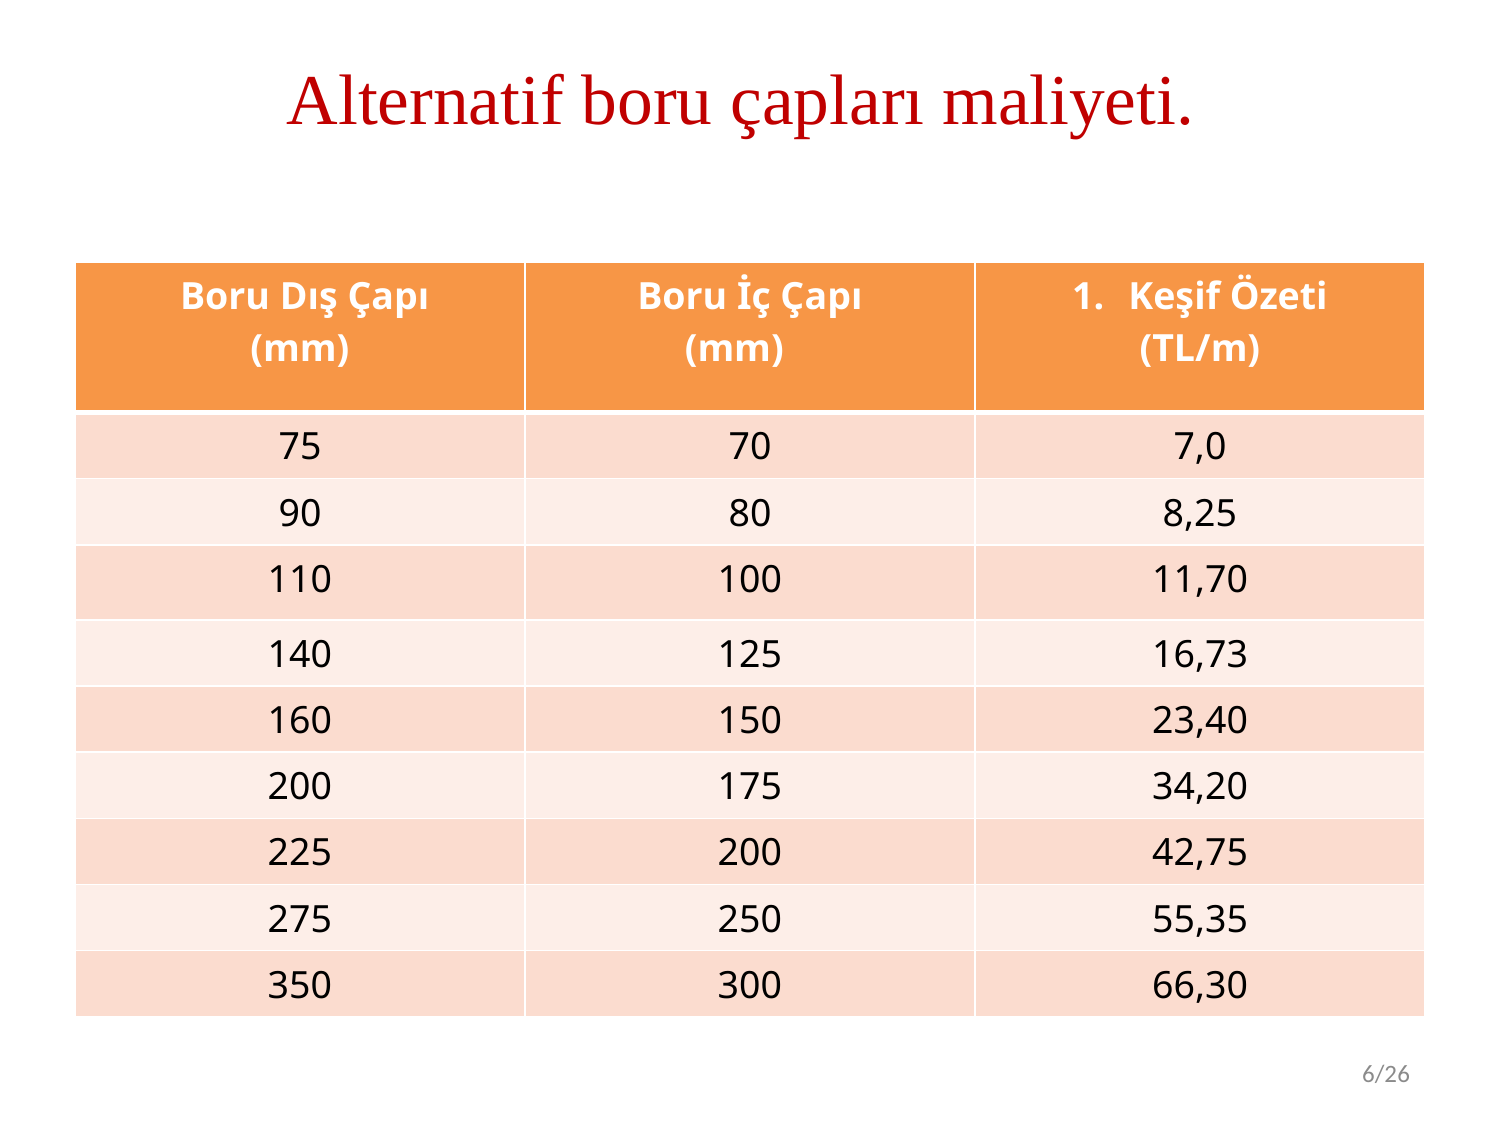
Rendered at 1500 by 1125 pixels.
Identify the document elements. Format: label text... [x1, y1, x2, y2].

table_cell 150 [526, 687, 974, 751]
table_header Keşif Özeti (TL/m) [976, 263, 1424, 410]
table_cell 42,75 [976, 819, 1424, 884]
table_cell 75 [76, 415, 524, 478]
table_cell 300 [526, 951, 974, 1016]
table_cell 90 [76, 479, 524, 544]
table_cell 100 [526, 546, 974, 619]
table_cell 80 [526, 479, 974, 544]
table_cell 175 [526, 753, 974, 818]
table_cell 11,70 [976, 546, 1424, 619]
table_cell 350 [76, 951, 524, 1016]
table_cell 110 [76, 546, 524, 619]
table_cell 70 [526, 415, 974, 478]
table_cell 55,35 [976, 885, 1424, 950]
table_cell 8,25 [976, 479, 1424, 544]
table_cell 23,40 [976, 687, 1424, 751]
table_cell 16,73 [976, 621, 1424, 685]
table_cell 34,20 [976, 753, 1424, 818]
table_cell 66,30 [976, 951, 1424, 1016]
table_cell 7,0 [976, 415, 1424, 478]
title Alternatif boru çapları maliyeti. [75, 45, 1425, 233]
table_header Boru İç Çapı (mm) [526, 263, 974, 410]
table_cell 160 [76, 687, 524, 751]
table_cell 125 [526, 621, 974, 685]
table_cell 275 [76, 885, 524, 950]
table_cell 200 [76, 753, 524, 818]
table_cell 140 [76, 621, 524, 685]
table_cell 225 [76, 819, 524, 884]
slide_number /26 [1074, 1042, 1425, 1103]
table_cell 250 [526, 885, 974, 950]
table_cell 200 [526, 819, 974, 884]
table_header Boru Dış Çapı (mm) [76, 263, 524, 410]
